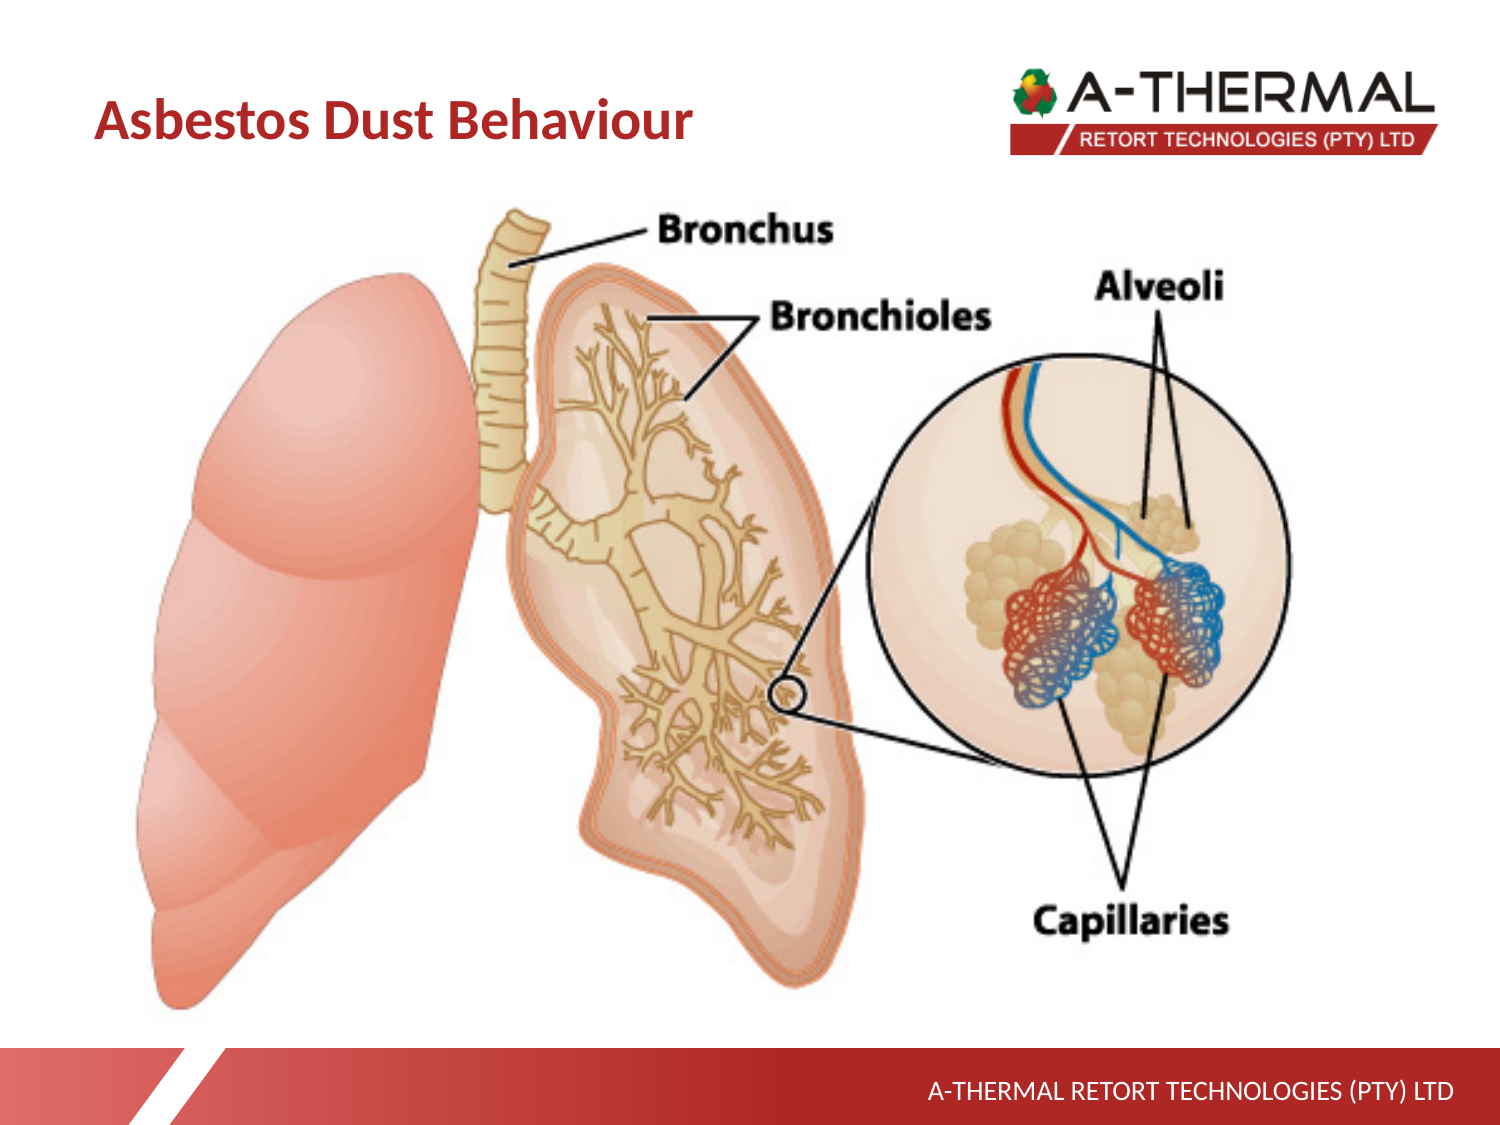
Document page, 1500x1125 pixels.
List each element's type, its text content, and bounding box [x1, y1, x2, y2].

text_box [0, 1047, 125, 1125]
text_box Asbestos Dust Behaviour [79, 73, 872, 159]
text_box [218, 1047, 1500, 1125]
picture [127, 198, 1304, 1023]
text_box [125, 1030, 218, 1125]
picture [1005, 34, 1478, 160]
text_box A-THERMAL RETORT TECHNOLOGIES (PTY) LTD [913, 1065, 1478, 1114]
